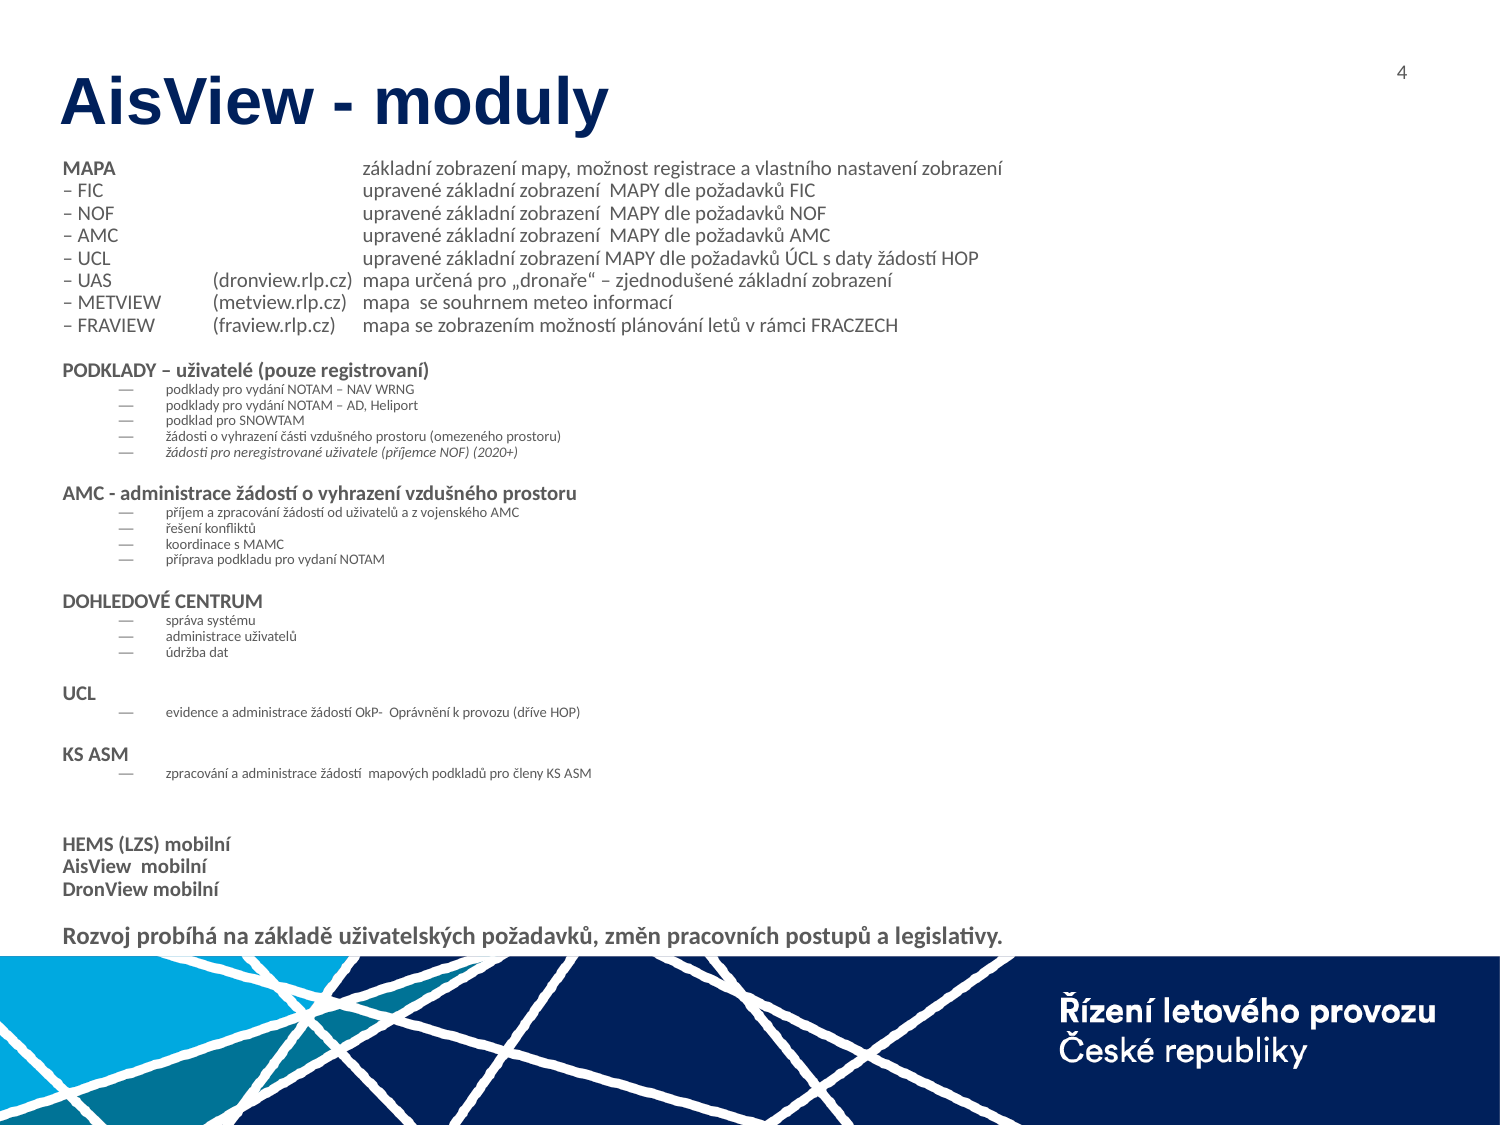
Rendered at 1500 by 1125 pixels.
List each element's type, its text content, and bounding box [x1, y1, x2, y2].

list MAPA základní zobrazení mapy, možnost registrace a vlastního nastavení zobrazení – FIC upravené základní zobrazení MAPY dle požadavků FIC – NOF upravené základní zobrazení MAPY dle požadavků NOF – AMC upravené základní zobrazení MAPY dle požadavků AMC – UCL upravené základní zobrazení MAPY dle požadavků ÚCL s daty žádostí HOP – UAS (dronview.rlp.cz) mapa určená pro „dronaře“ – zjednodušené základní zobrazení – METVIEW (metview.rlp.cz) mapa se souhrnem meteo informací – FRAVIEW (fraview.rlp.cz) mapa se zobrazením možností plánování letů v rámci FRACZECH PODKLADY – uživatelé (pouze registrovaní) podklady pro vydání NOTAM – NAV WRNG podklady pro vydání NOTAM – AD, Heliport podklad pro SNOWTAM žádosti o vyhrazení části vzdušného prostoru (omezeného prostoru) žádosti pro neregistrované uživatele (příjemce NOF) (2020+) AMC - administrace žádostí o vyhrazení vzdušného prostoru příjem a zpracování žádostí od uživatelů a z vojenského AMC řešení konfliktů koordinace s MAMC příprava podkladu pro vydaní NOTAM DOHLEDOVÉ CENTRUM správa systému administrace uživatelů údržba dat UCL evidence a administrace žádostí OkP- Oprávnění k provozu (dříve HOP) KS ASM zpracování a administrace žádostí mapových podkladů pro členy KS ASM HEMS (LZS) mobilní AisView mobilní DronView mobilní Rozvoj probíhá na základě uživatelských požadavků, změn pracovních postupů a legislativy. [47, 149, 1460, 935]
title AisView - moduly [44, 59, 1457, 156]
picture [0, 954, 1500, 1125]
